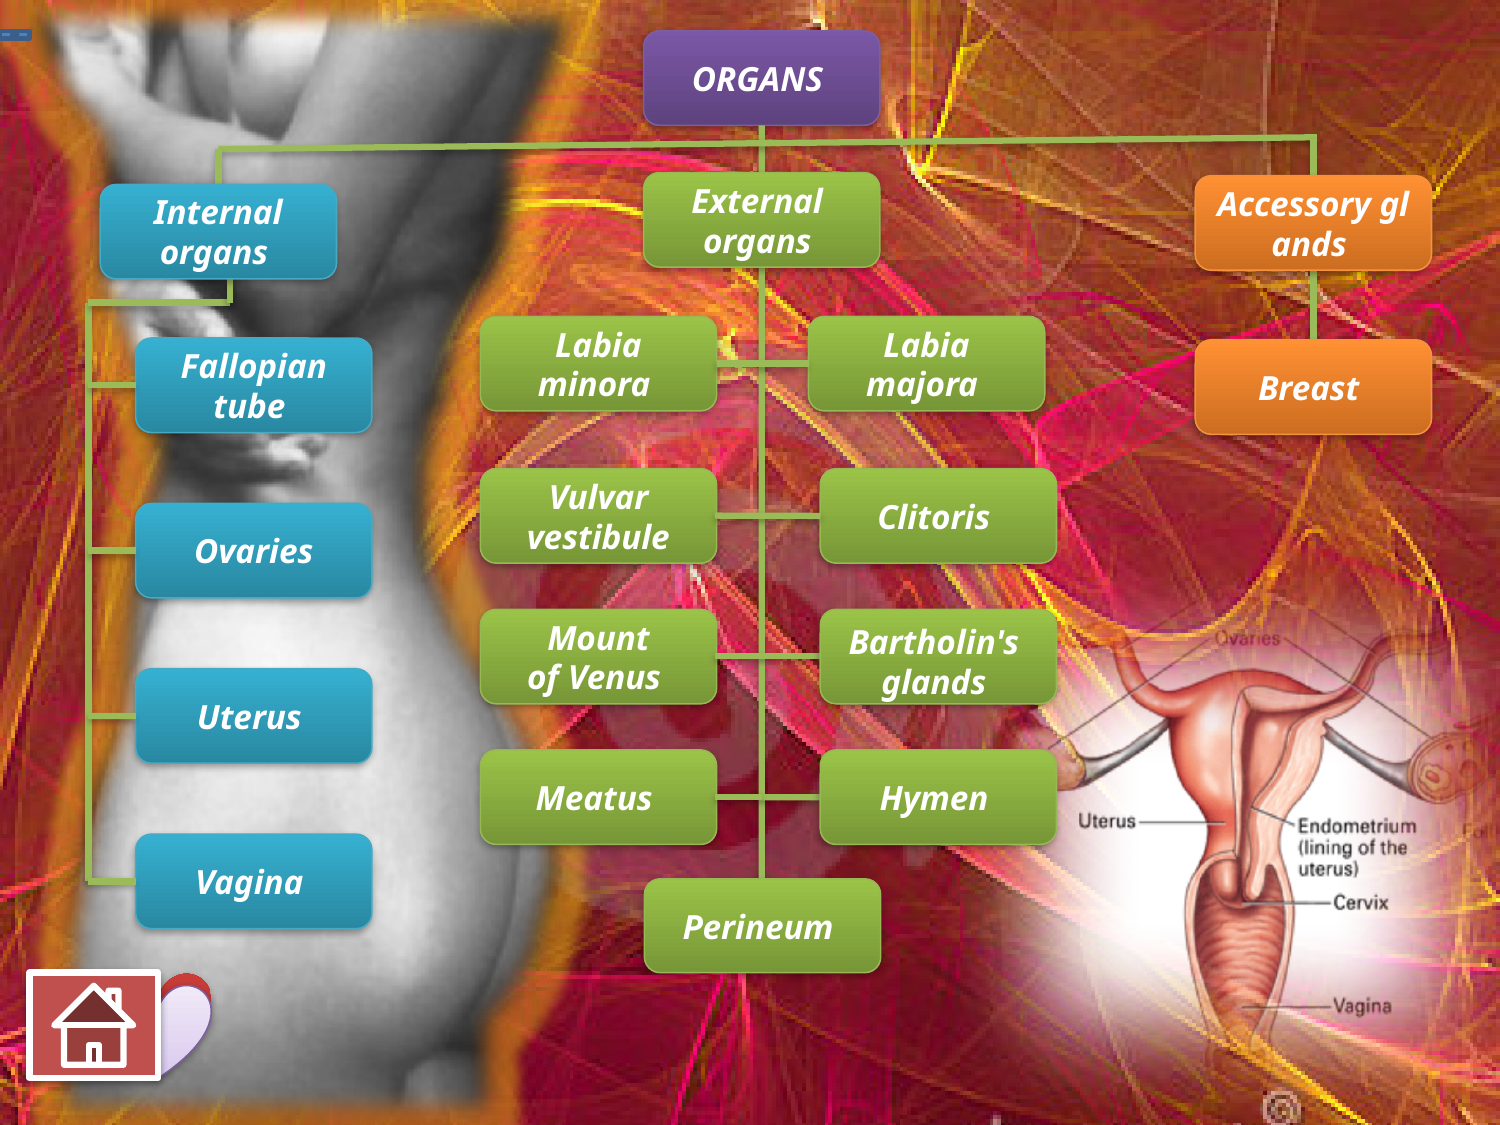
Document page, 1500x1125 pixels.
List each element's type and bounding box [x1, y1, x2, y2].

picture [0, 0, 1500, 1125]
text_box [218, 136, 1318, 150]
